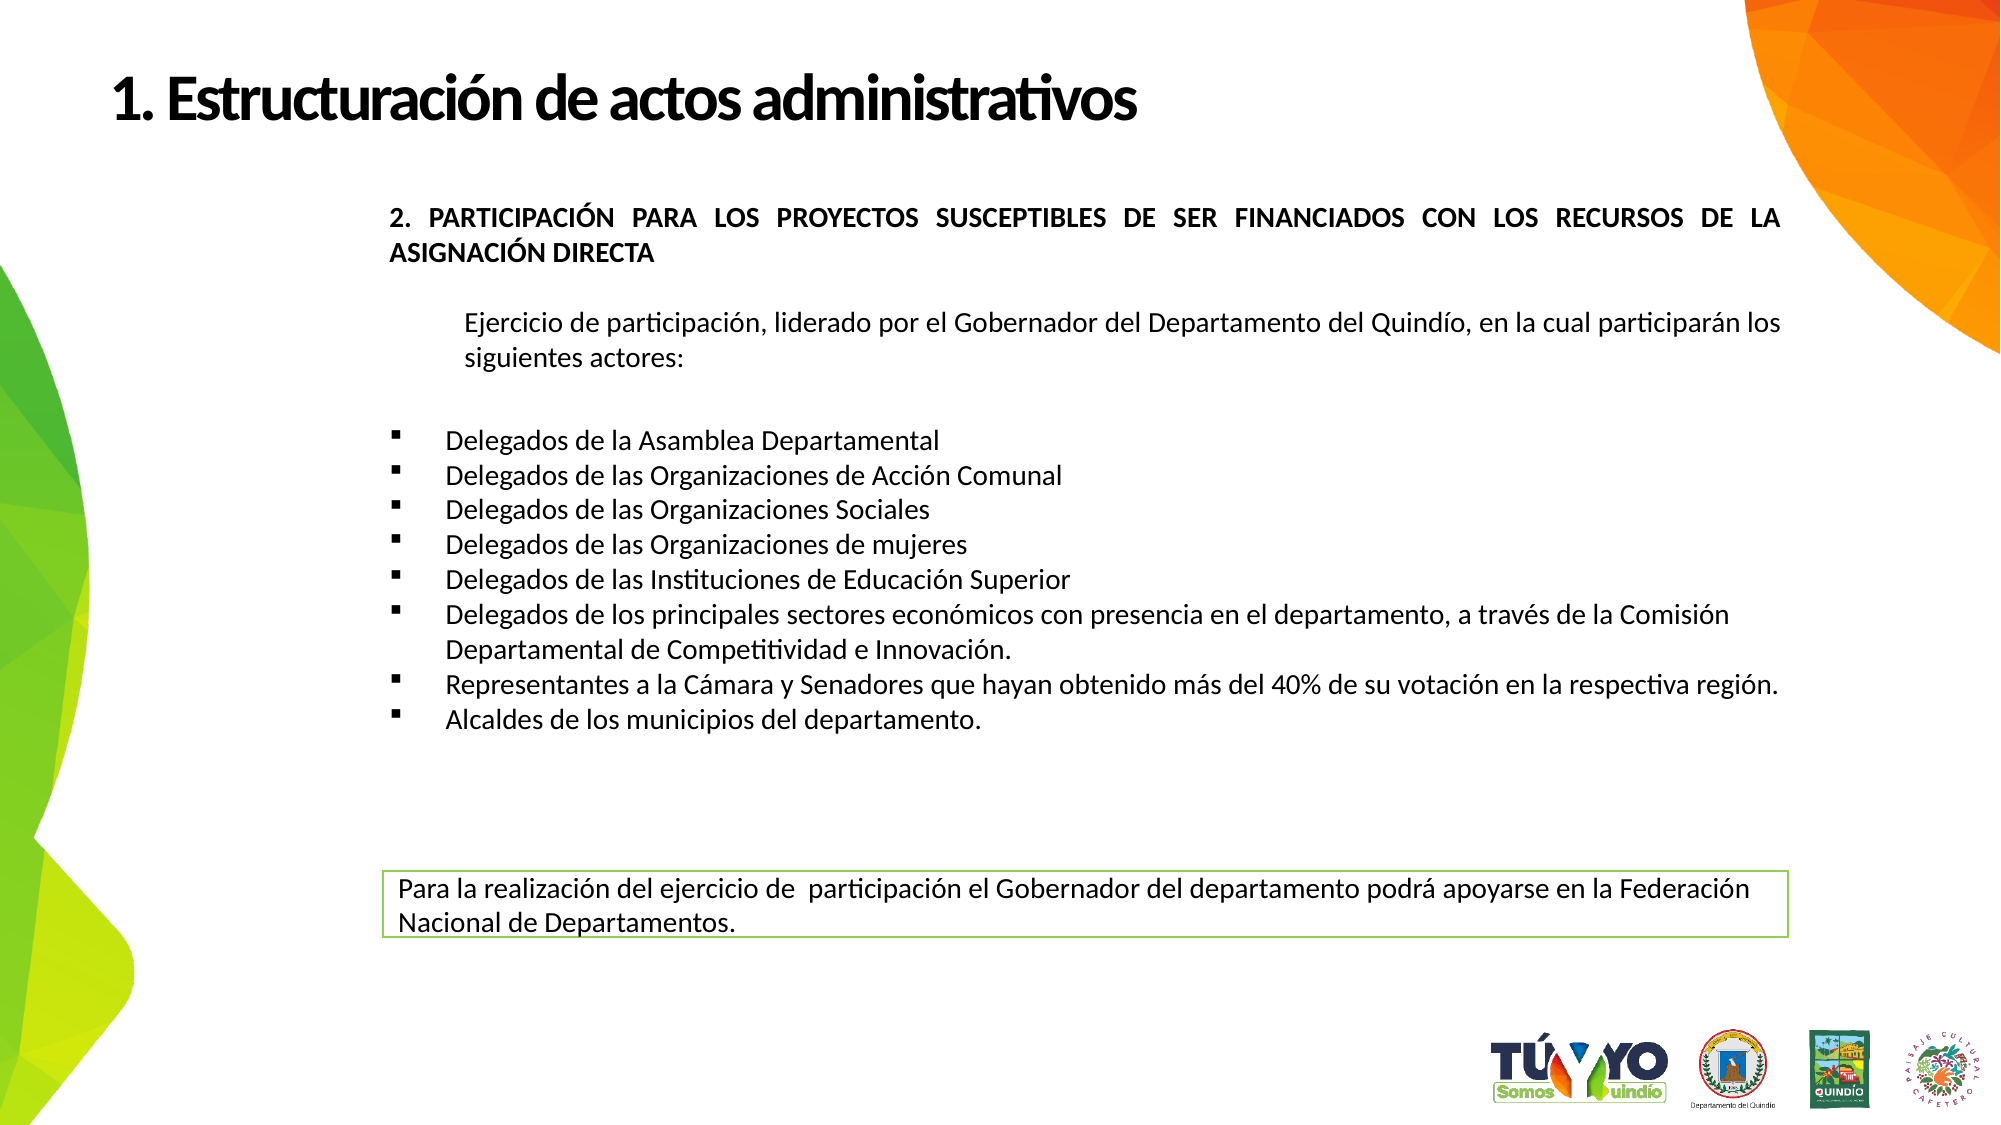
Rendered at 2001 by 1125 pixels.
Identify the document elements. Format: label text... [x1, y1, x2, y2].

text_box 2. PARTICIPACIÓN PARA LOS PROYECTOS SUSCEPTIBLES DE SER FINANCIADOS CON LOS RECURSOS DE LA ASIGNACIÓN DIRECTA Ejercicio de participación, liderado por el Gobernador del Departamento del Quindío, en la cual participarán los siguientes actores: Delegados de la Asamblea Departamental Delegados de las Organizaciones de Acción Comunal Delegados de las Organizaciones Sociales Delegados de las Organizaciones de mujeres Delegados de las Instituciones de Educación Superior Delegados de los principales sectores económicos con presencia en el departamento, a través de la Comisión Departamental de Competitividad e Innovación. Representantes a la Cámara y Senadores que hayan obtenido más del 40% de su votación en la respectiva región. Alcaldes de los municipios del departamento. [374, 191, 1797, 778]
picture [1739, 0, 2000, 842]
text_box 1. Estructuración de actos administrativos [94, 46, 1616, 142]
picture [0, 24, 155, 1125]
text_box Para la realización del ejercicio de participación el Gobernador del departamento podrá apoyarse en la Federación Nacional de Departamentos. [382, 870, 1789, 938]
picture [1491, 1029, 1980, 1109]
